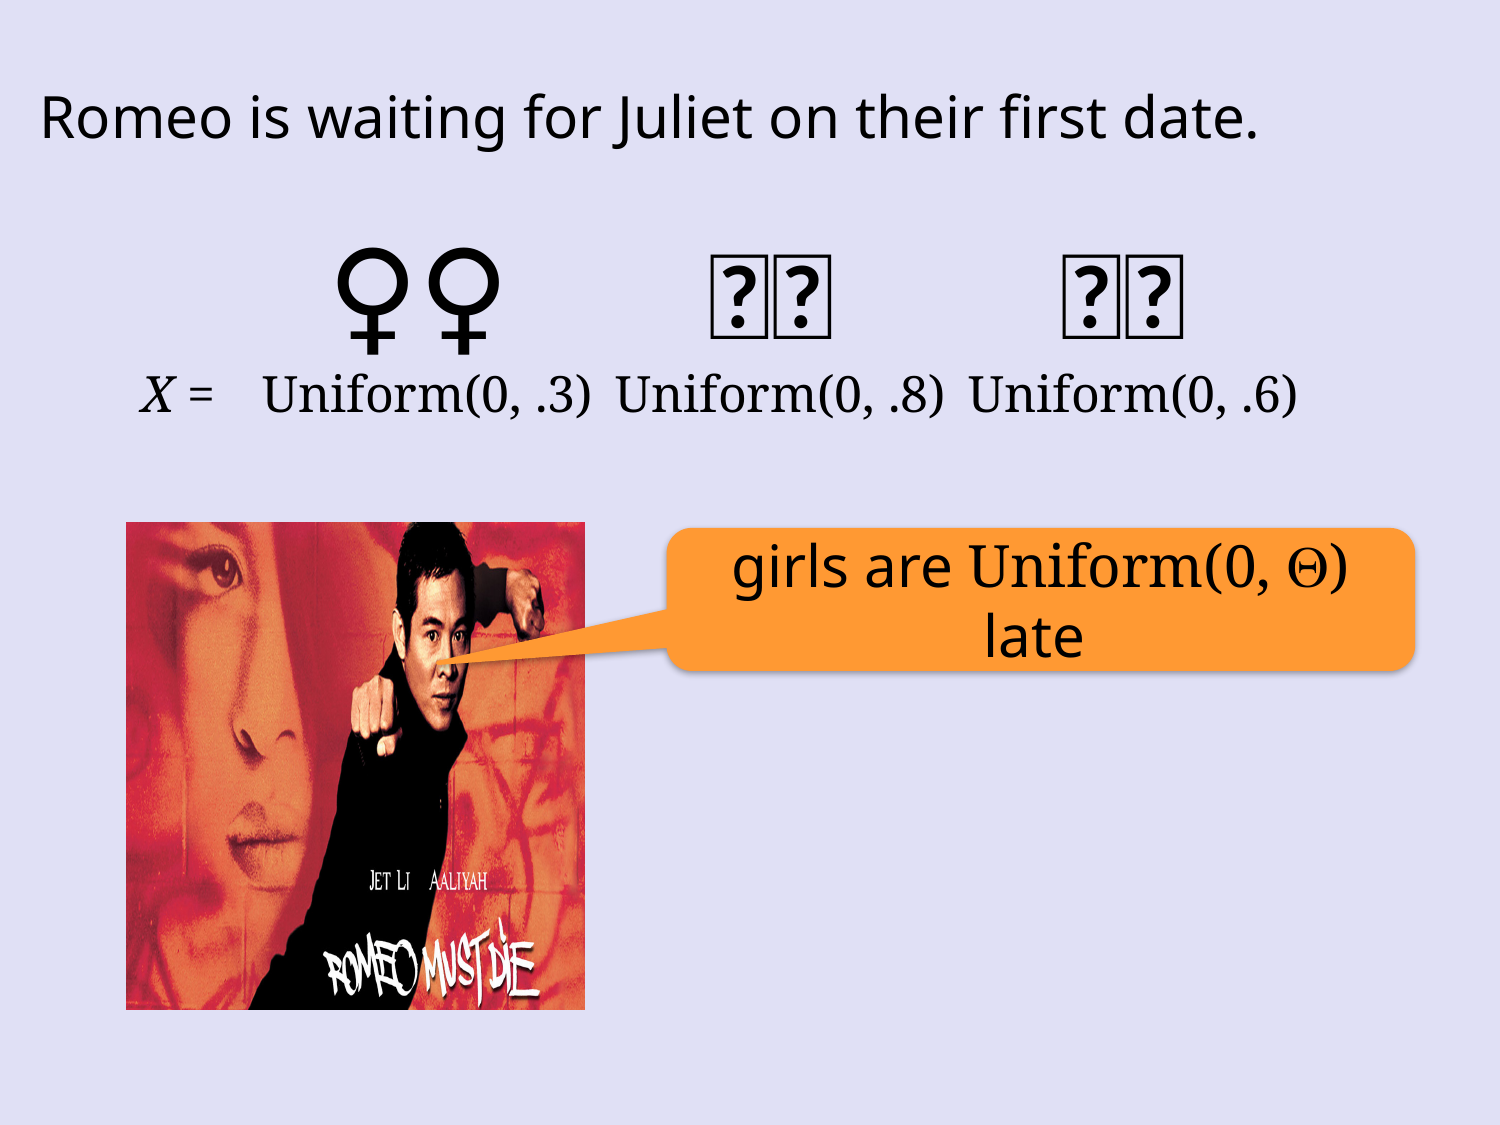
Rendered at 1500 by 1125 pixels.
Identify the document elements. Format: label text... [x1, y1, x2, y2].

text_box girls are Uniform(0, Q) late [588, 527, 1416, 671]
text_box 👱‍♀️ [312, 207, 525, 355]
text_box Uniform(0, .3) [247, 355, 600, 430]
text_box 👧🏻 [1045, 207, 1203, 355]
text_box 👩🏾 [693, 207, 850, 355]
text_box Romeo is waiting for Juliet on their first date. [24, 72, 1276, 158]
picture [126, 522, 585, 1011]
text_box Uniform(0, .6) [953, 355, 1314, 430]
text_box X = [126, 355, 231, 430]
text_box Uniform(0, .8) [600, 355, 953, 430]
